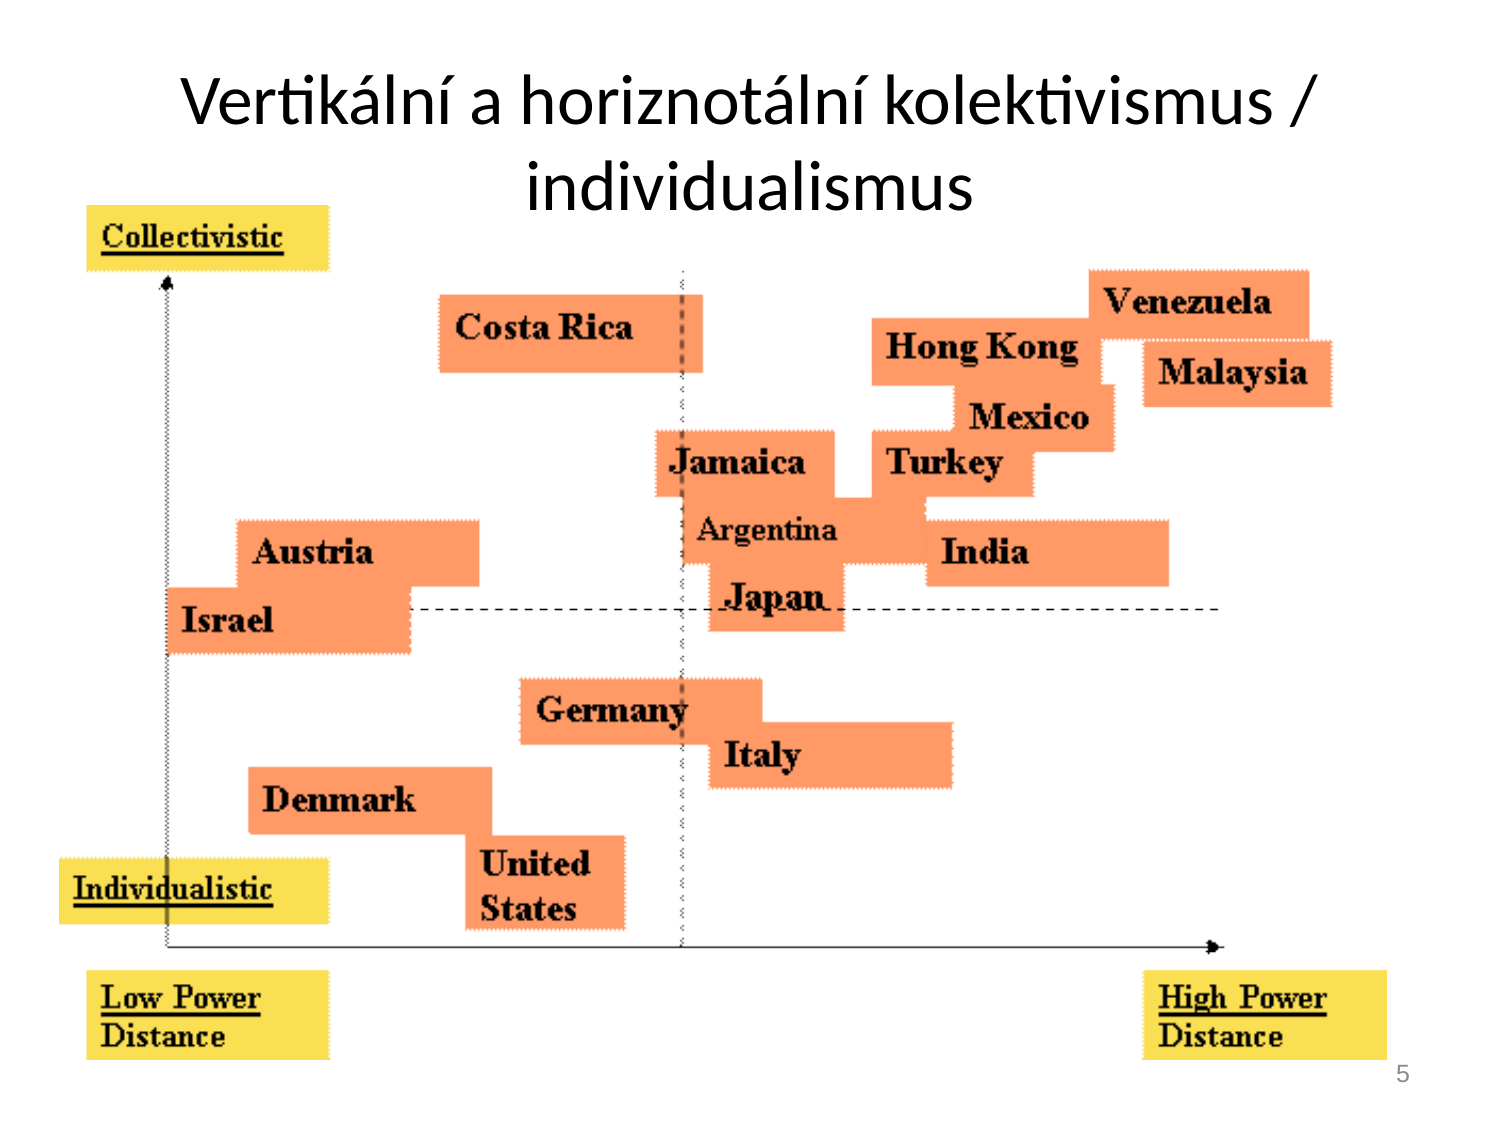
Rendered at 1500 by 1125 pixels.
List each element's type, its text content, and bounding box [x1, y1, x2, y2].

slide_number 5 [1074, 1042, 1425, 1103]
title Vertikální a horiznotální kolektivismus / individualismus [75, 45, 1425, 233]
picture [59, 205, 1387, 1060]
